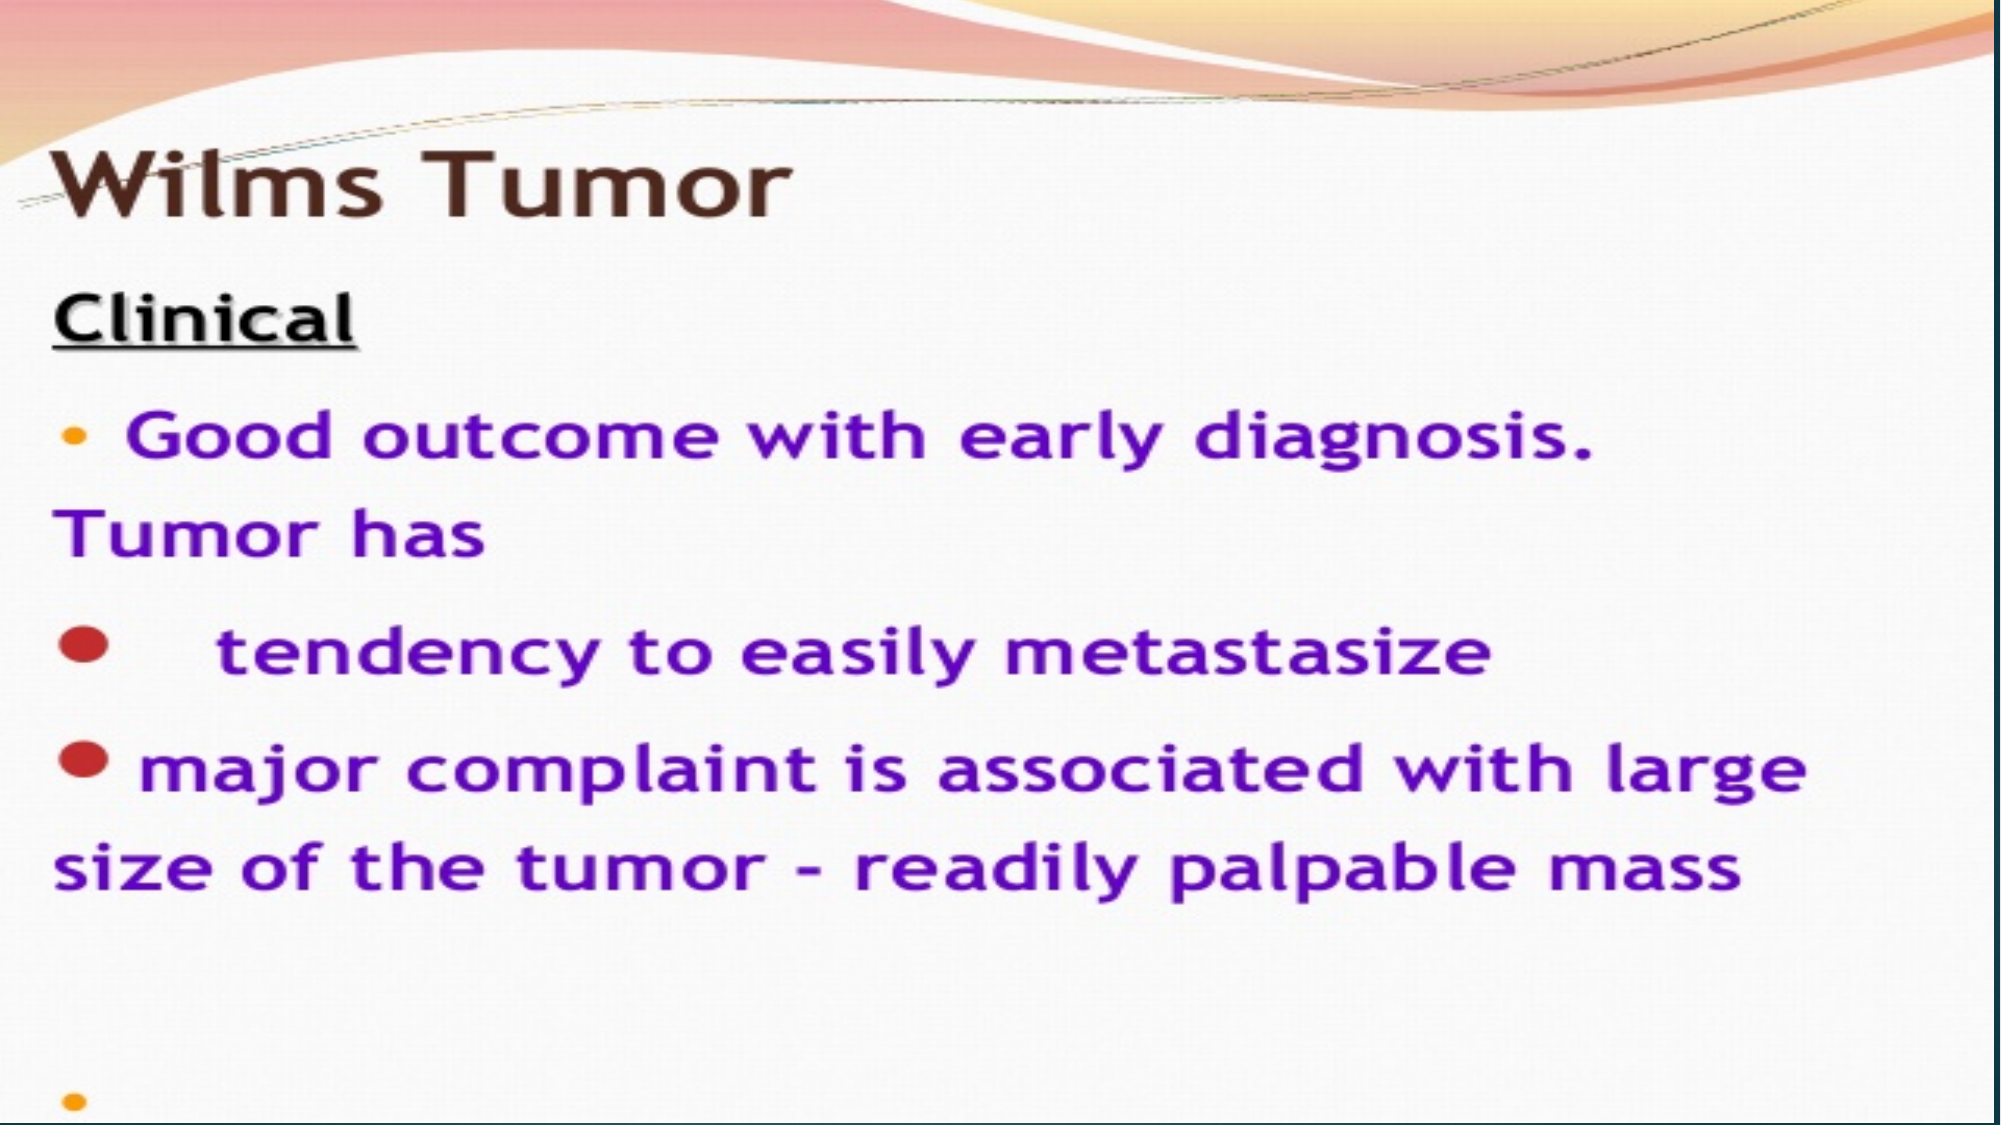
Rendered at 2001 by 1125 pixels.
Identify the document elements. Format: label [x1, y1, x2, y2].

list [0, 0, 1994, 1123]
